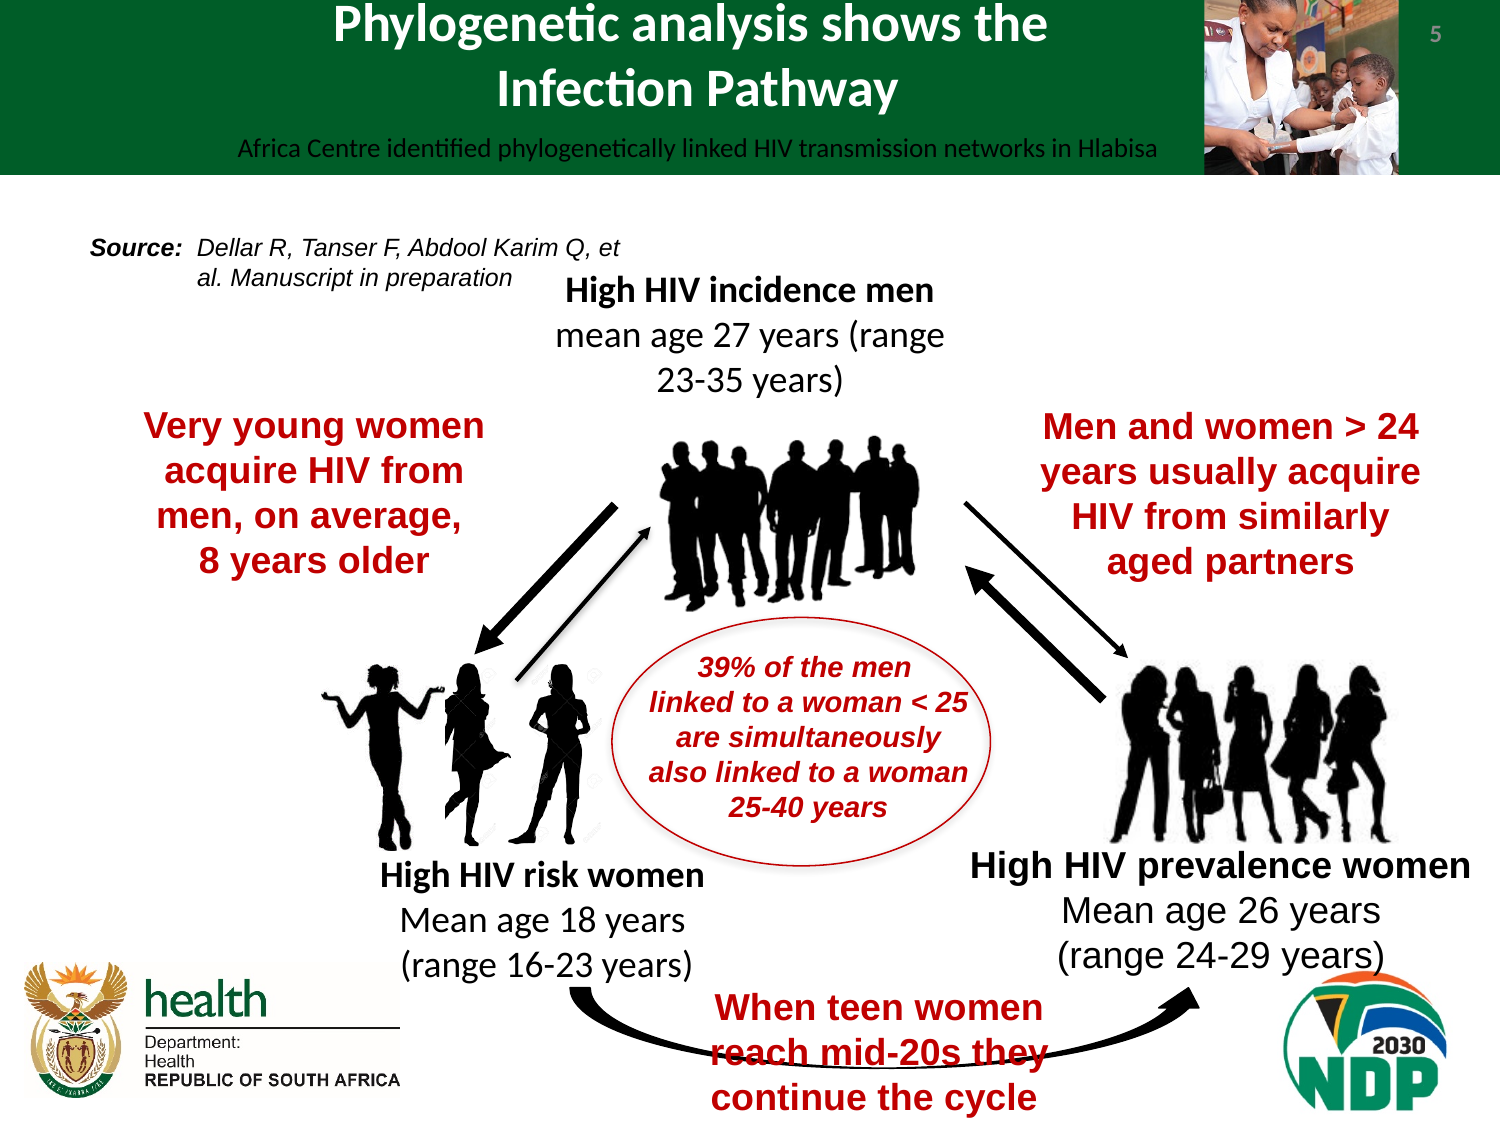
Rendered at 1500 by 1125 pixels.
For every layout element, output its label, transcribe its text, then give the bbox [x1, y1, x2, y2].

text_box Very young women acquire HIV from men, on average, 8 years older [124, 393, 504, 589]
picture [321, 660, 607, 851]
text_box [964, 502, 1129, 659]
text_box High HIV risk women Mean age 18 years (range 16-23 years) [324, 842, 769, 993]
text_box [515, 526, 651, 681]
text_box [612, 689, 632, 799]
slide_number 5 [1414, 10, 1500, 71]
text_box High HIV prevalence women Mean age 26 years (range 24-29 years) [936, 834, 1500, 984]
picture [650, 424, 939, 629]
text_box Men and women > 24 years usually acquire HIV from similarly aged partners [1022, 394, 1439, 590]
picture [1277, 984, 1463, 1125]
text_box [964, 666, 1104, 701]
picture [1079, 650, 1425, 864]
text_box [1087, 987, 1199, 1051]
text_box [668, 831, 935, 867]
picture [24, 962, 400, 1098]
text_box When teen women reach mid-20s they continue the cycle [671, 976, 1087, 1125]
picture [1204, 0, 1399, 175]
text_box Source: Dellar R, Tanser F, Abdool Karim Q, et al. Manuscript in preparation [58, 223, 653, 299]
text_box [474, 504, 616, 655]
text_box [985, 710, 992, 774]
text_box High HIV incidence men mean age 27 years (range 23-35 years) [516, 257, 985, 407]
title Phylogenetic analysis shows the Infection Pathway Africa Centre identified phylogenetically linked HIV transmission networks in Hlabisa [17, 0, 1378, 173]
text_box 39% of the men linked to a woman < 25 are simultaneously also linked to a woman 25-40 years [632, 640, 985, 831]
